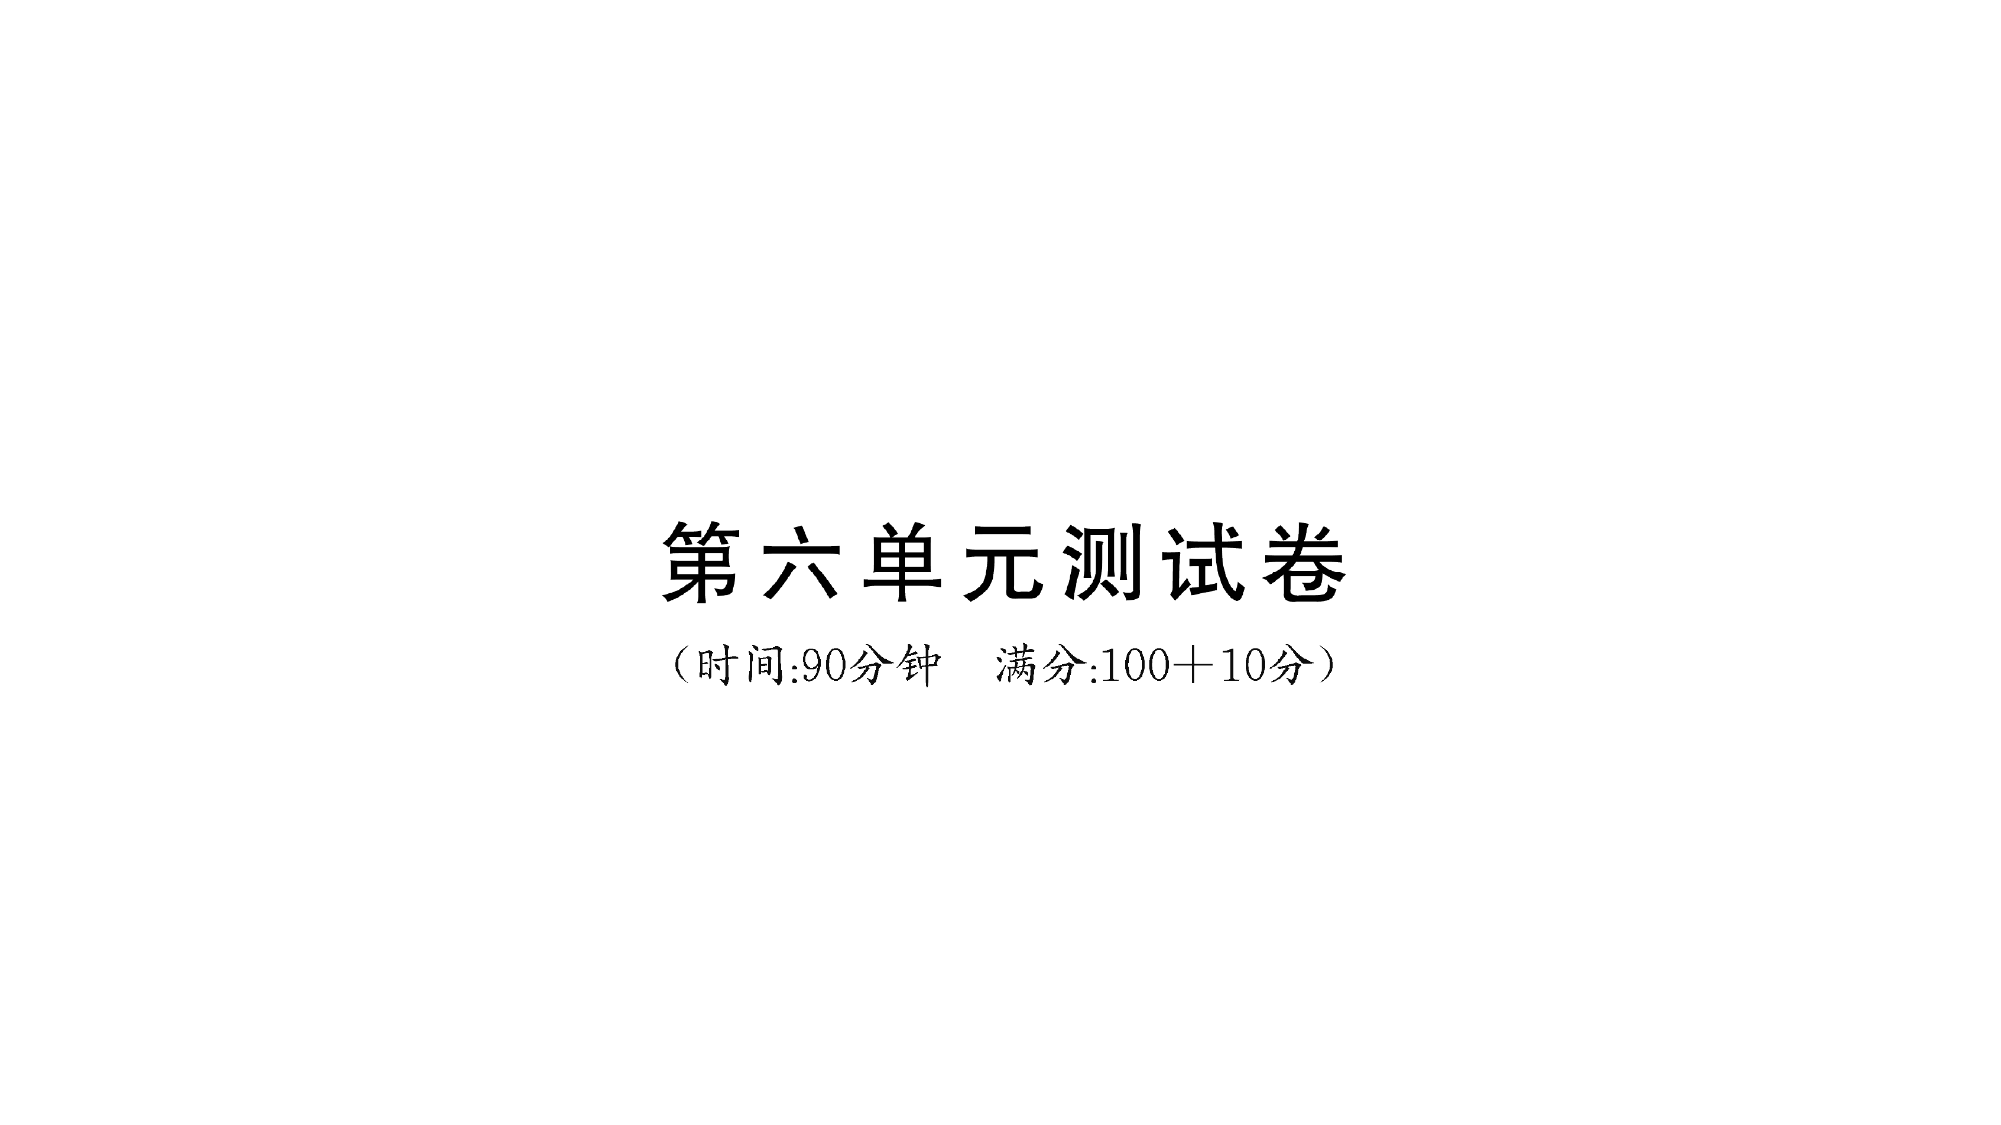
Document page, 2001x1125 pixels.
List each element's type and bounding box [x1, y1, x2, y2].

picture [637, 490, 1369, 706]
